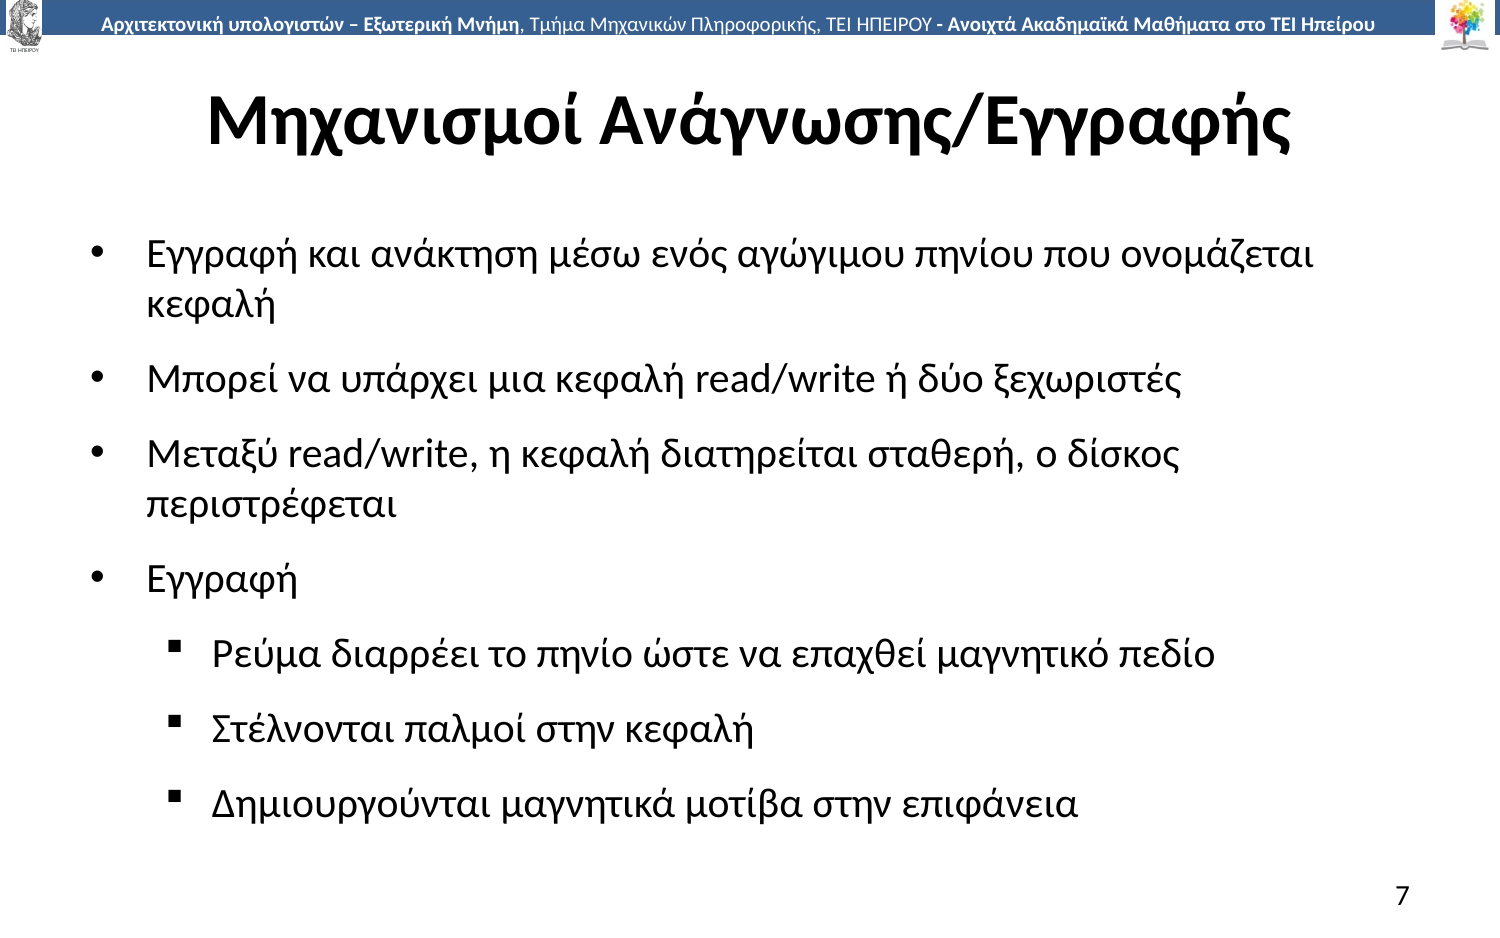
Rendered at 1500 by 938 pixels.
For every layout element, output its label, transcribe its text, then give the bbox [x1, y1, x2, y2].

picture [6, 0, 42, 54]
slide_number 7 [1074, 868, 1425, 919]
title Μηχανισμοί Ανάγνωσης/Εγγραφής [75, 37, 1425, 194]
list Εγγραφή και ανάκτηση μέσω ενός αγώγιμου πηνίου που ονομάζεται κεφαλή Μπορεί να υπάρχει μια κεφαλή read/write ή δύο ξεχωριστές Μεταξύ read/write, η κεφαλή διατηρείται σταθερή, ο δίσκος περιστρέφεται Εγγραφή Ρεύμα διαρρέει το πηνίο ώστε να επαχθεί μαγνητικό πεδίο Στέλνονται παλμοί στην κεφαλή Δημιουργούνται μαγνητικά μοτίβα στην επιφάνεια [75, 218, 1425, 838]
picture [1435, 0, 1495, 52]
